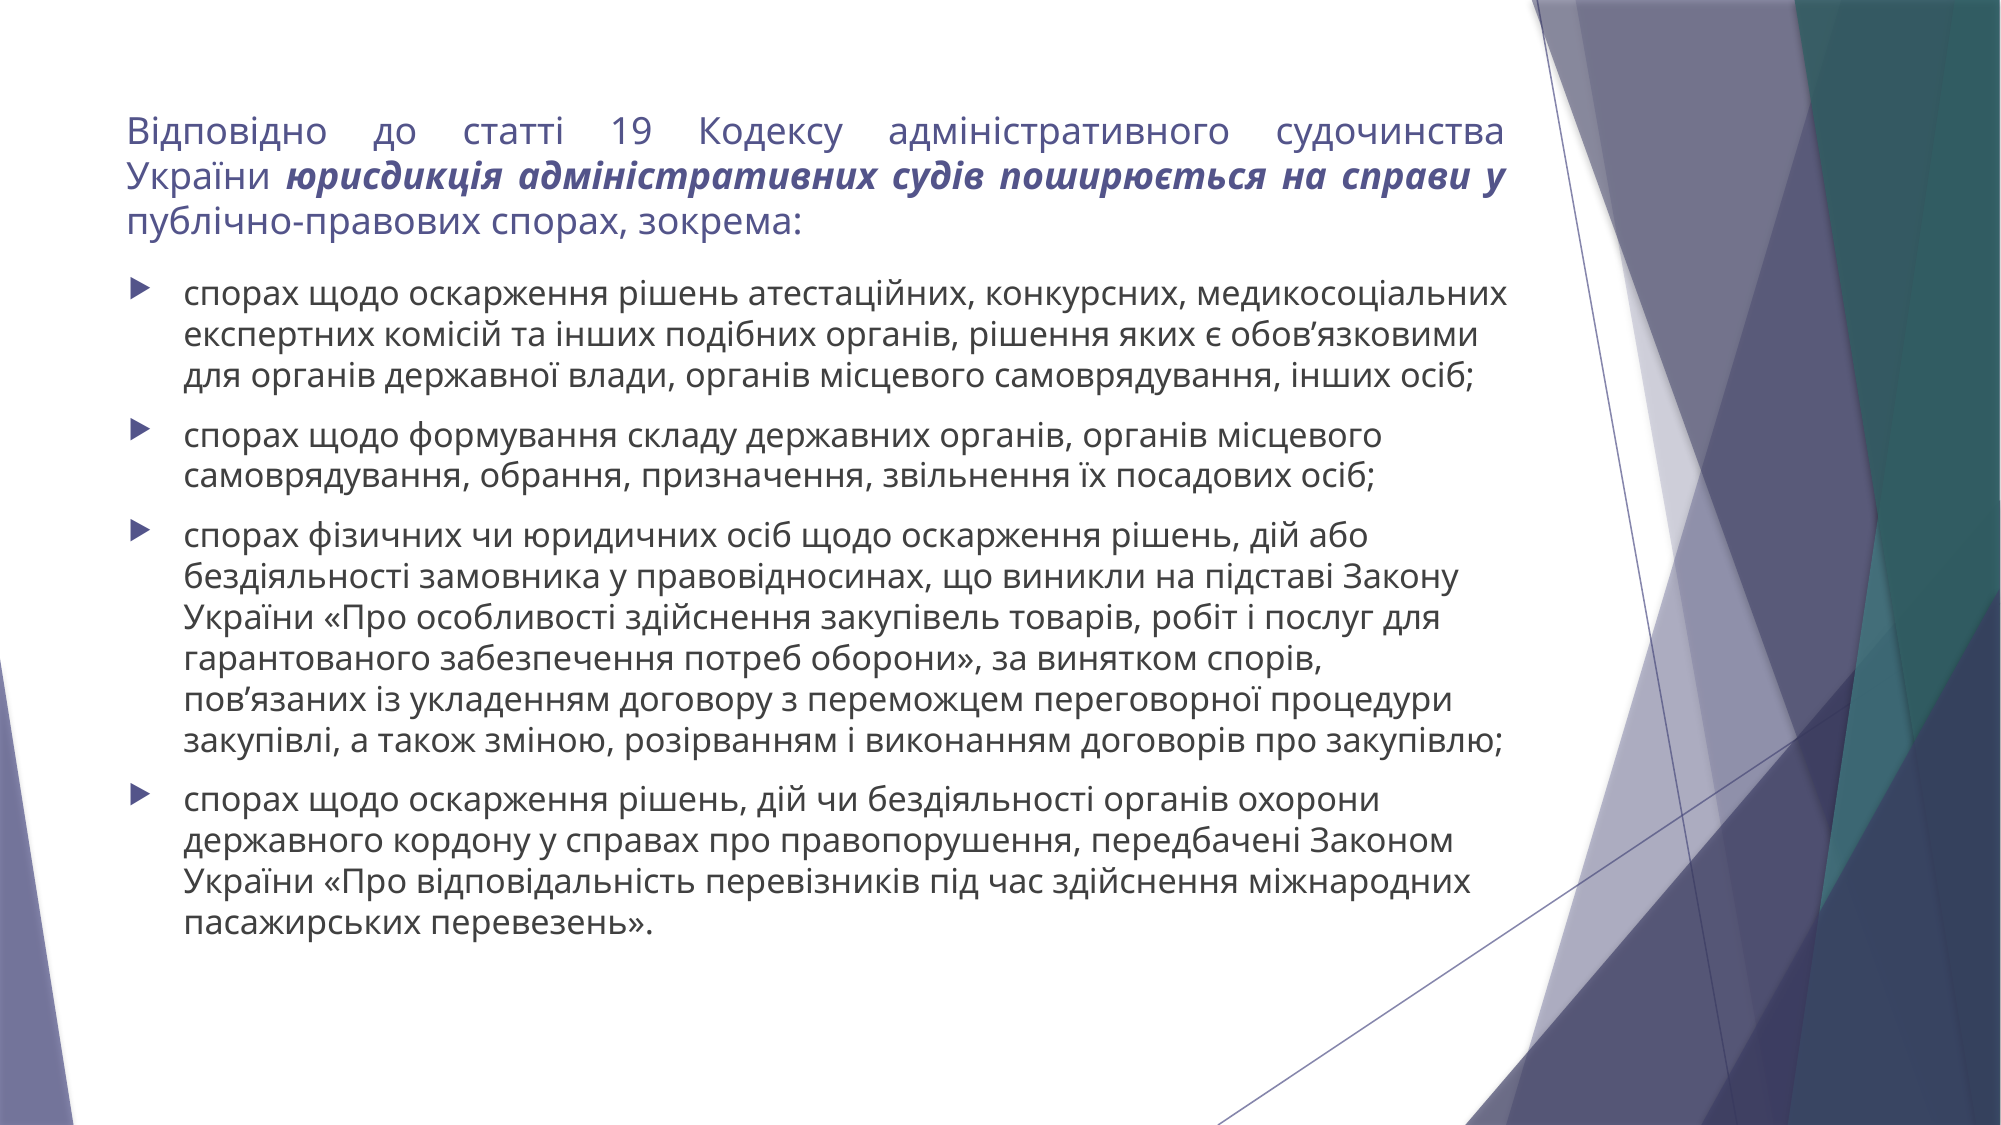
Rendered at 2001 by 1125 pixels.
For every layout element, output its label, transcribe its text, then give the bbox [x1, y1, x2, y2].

list спорах щодо оскарження рішень атестаційних, конкурсних, медикосоціальних експертних комісій та інших подібних органів, рішення яких є обов’язковими для органів державної влади, органів місцевого самоврядування, інших осіб; спорах щодо формування складу державних органів, органів місцевого самоврядування, обрання, призначення, звільнення їх посадових осіб; спорах фізичних чи юридичних осіб щодо оскарження рішень, дій або бездіяльності замовника у правовідносинах, що виникли на підставі Закону України «Про особливості здійснення закупівель товарів, робіт і послуг для гарантованого забезпечення потреб оборони», за винятком спорів, пов’язаних із укладенням договору з переможцем переговорної процедури закупівлі, а також зміною, розірванням і виконанням договорів про закупівлю; спорах щодо оскарження рішень, дій чи бездіяльності органів охорони державного кордону у справах про правопорушення, передбачені Законом України «Про відповідальність перевізників під час здійснення міжнародних пасажирських перевезень». [113, 263, 1524, 1027]
title Відповідно до статті 19 Кодексу адміністративного судочинства України юрисдикція адміністративних судів поширюється на справи у публічно-правових спорах, зокрема: [111, 99, 1522, 274]
